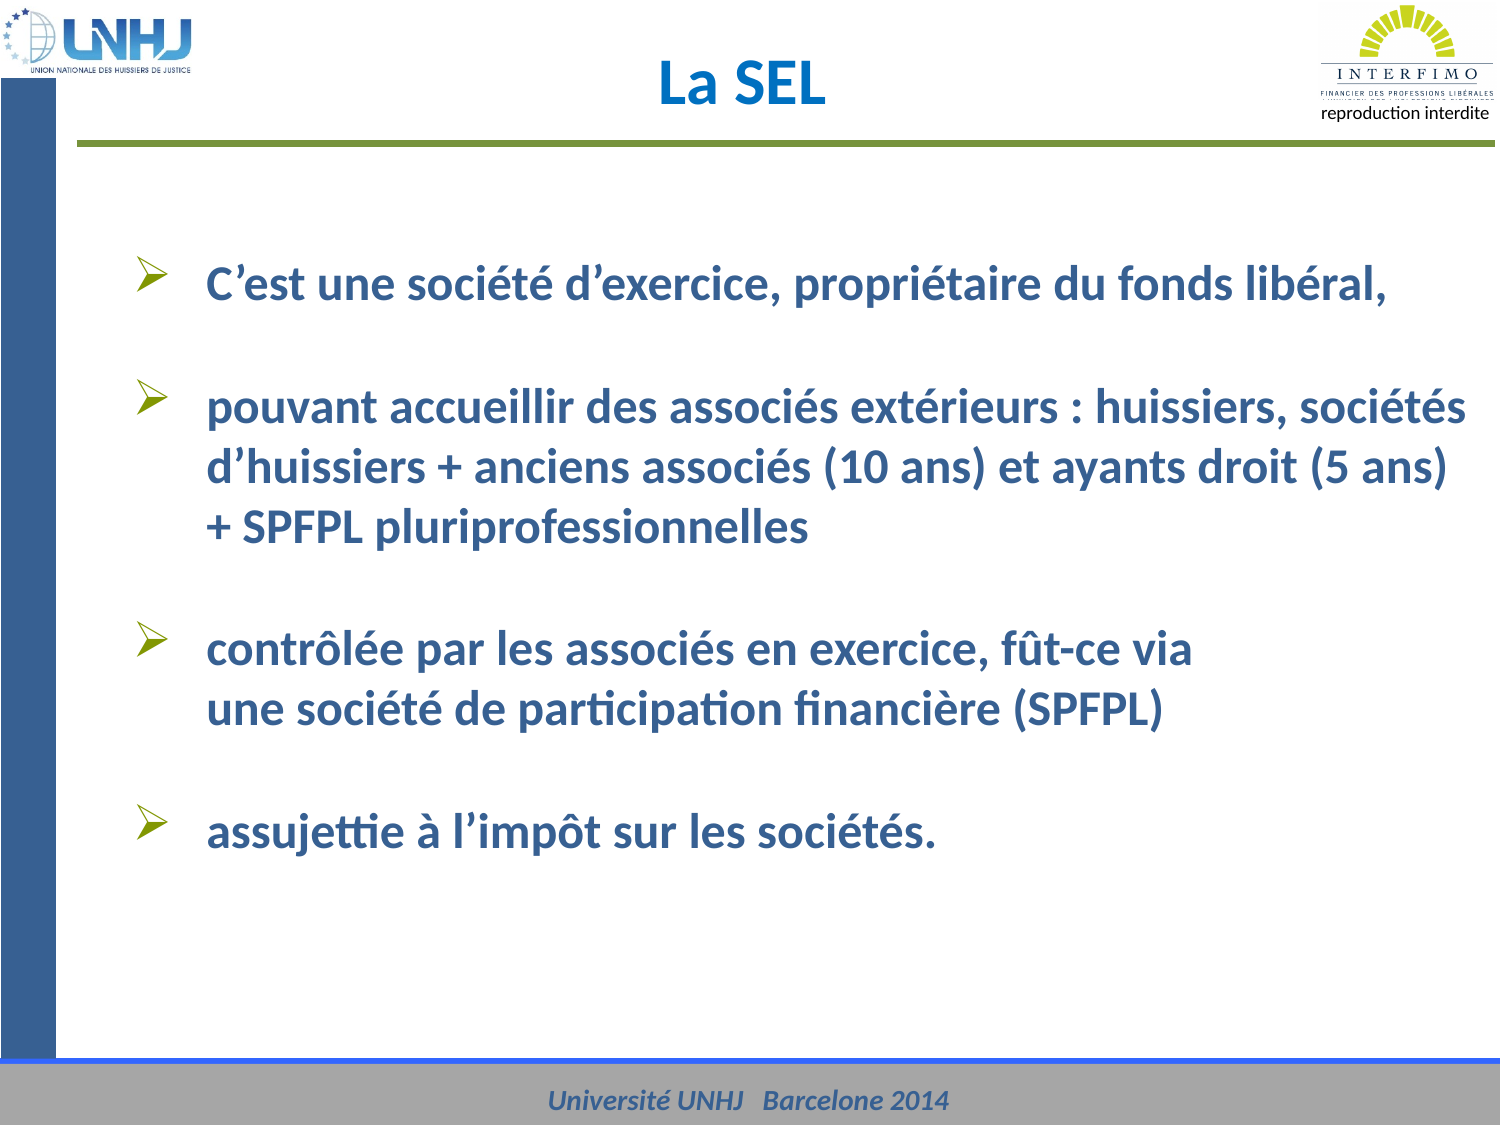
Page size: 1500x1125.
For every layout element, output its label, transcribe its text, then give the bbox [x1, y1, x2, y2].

title La SEL [75, 30, 1425, 112]
list C’est une société d’exercice, propriétaire du fonds libéral, pouvant accueillir des associés extérieurs : huissiers, sociétés d’huissiers + anciens associés (10 ans) et ayants droit (5 ans) + SPFPL pluriprofessionnelles contrôlée par les associés en exercice, fût-ce via une société de participation financière (SPFPL) assujettie à l’impôt sur les sociétés. [88, 243, 1495, 917]
picture [1, 6, 192, 74]
picture [1318, 2, 1497, 103]
